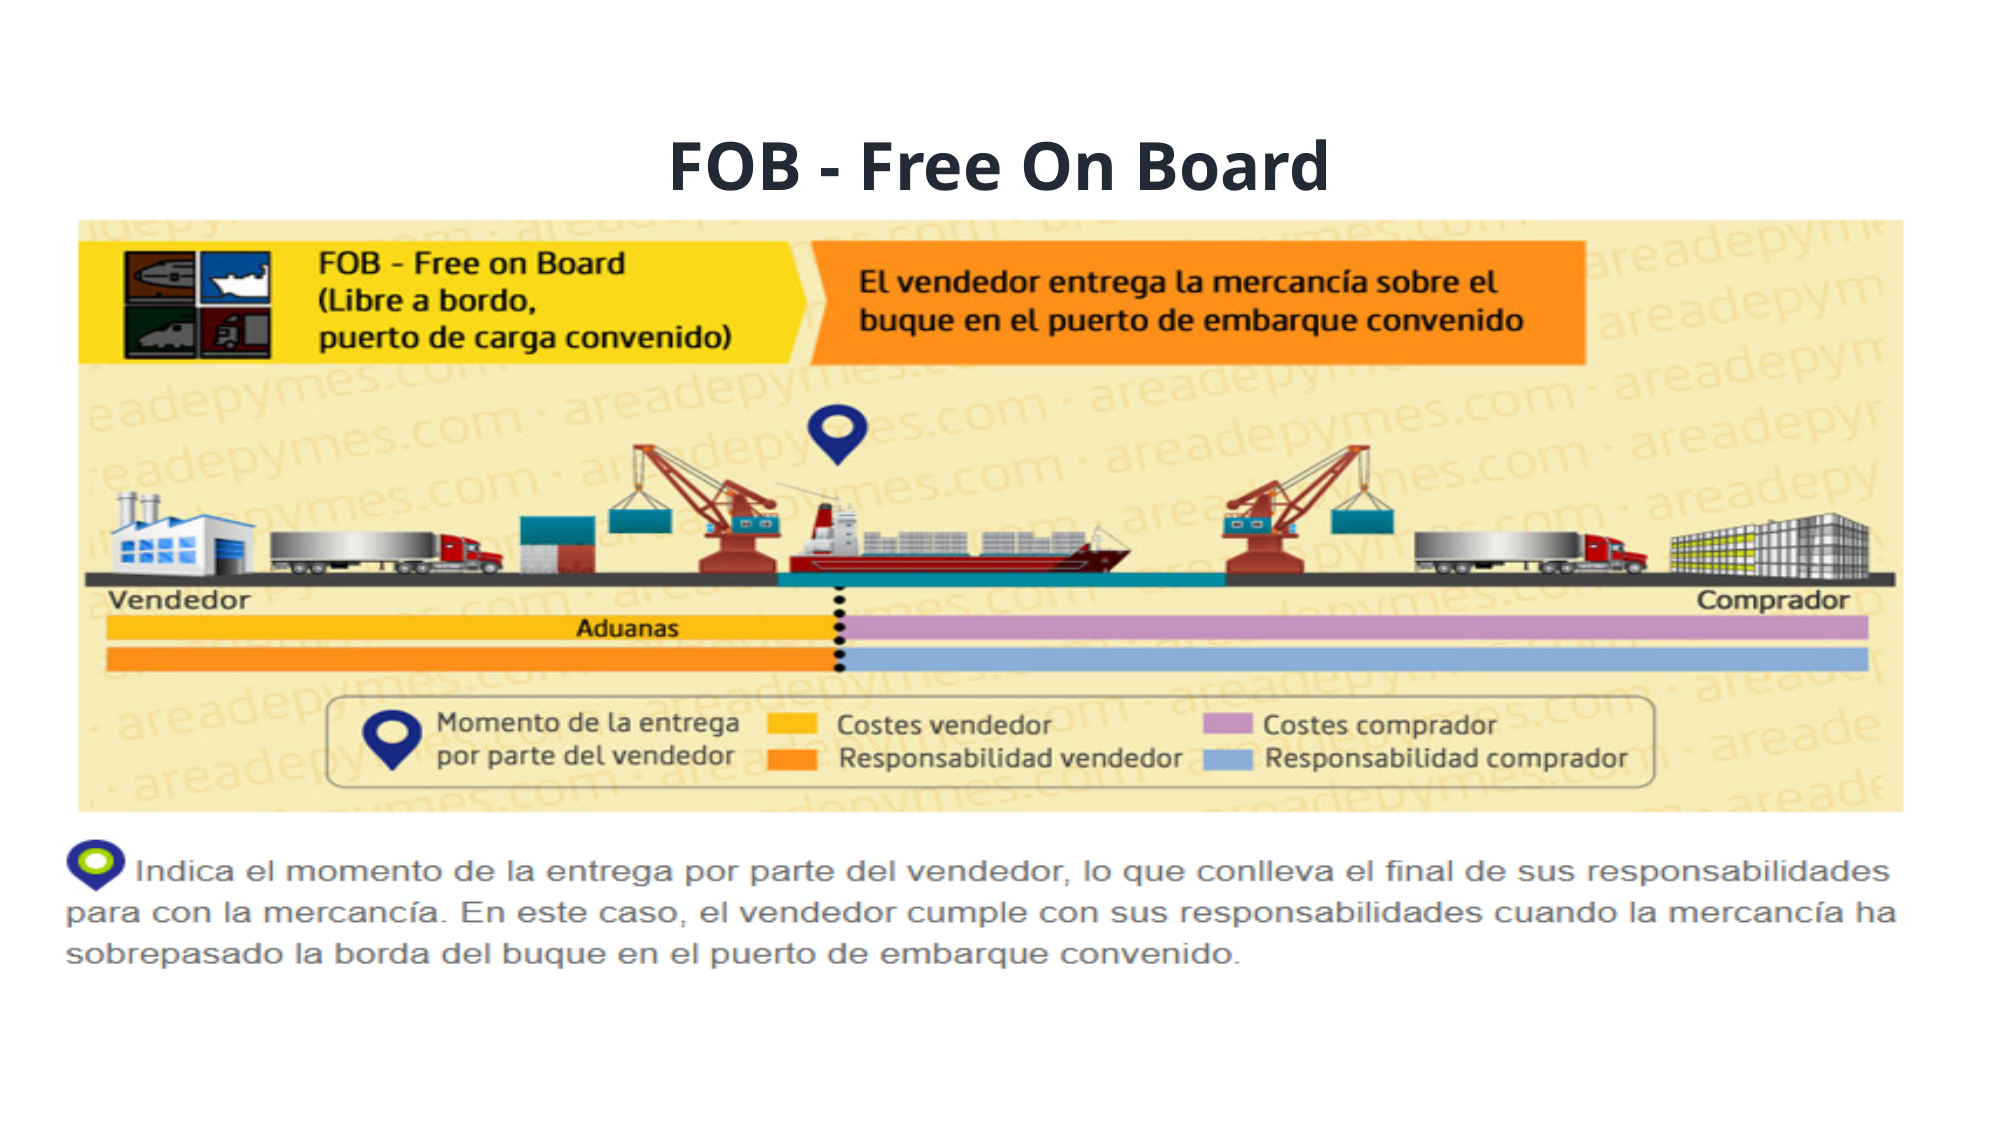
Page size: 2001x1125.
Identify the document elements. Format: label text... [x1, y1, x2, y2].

title FOB - Free On Board [137, 59, 1863, 217]
picture [65, 217, 1911, 977]
